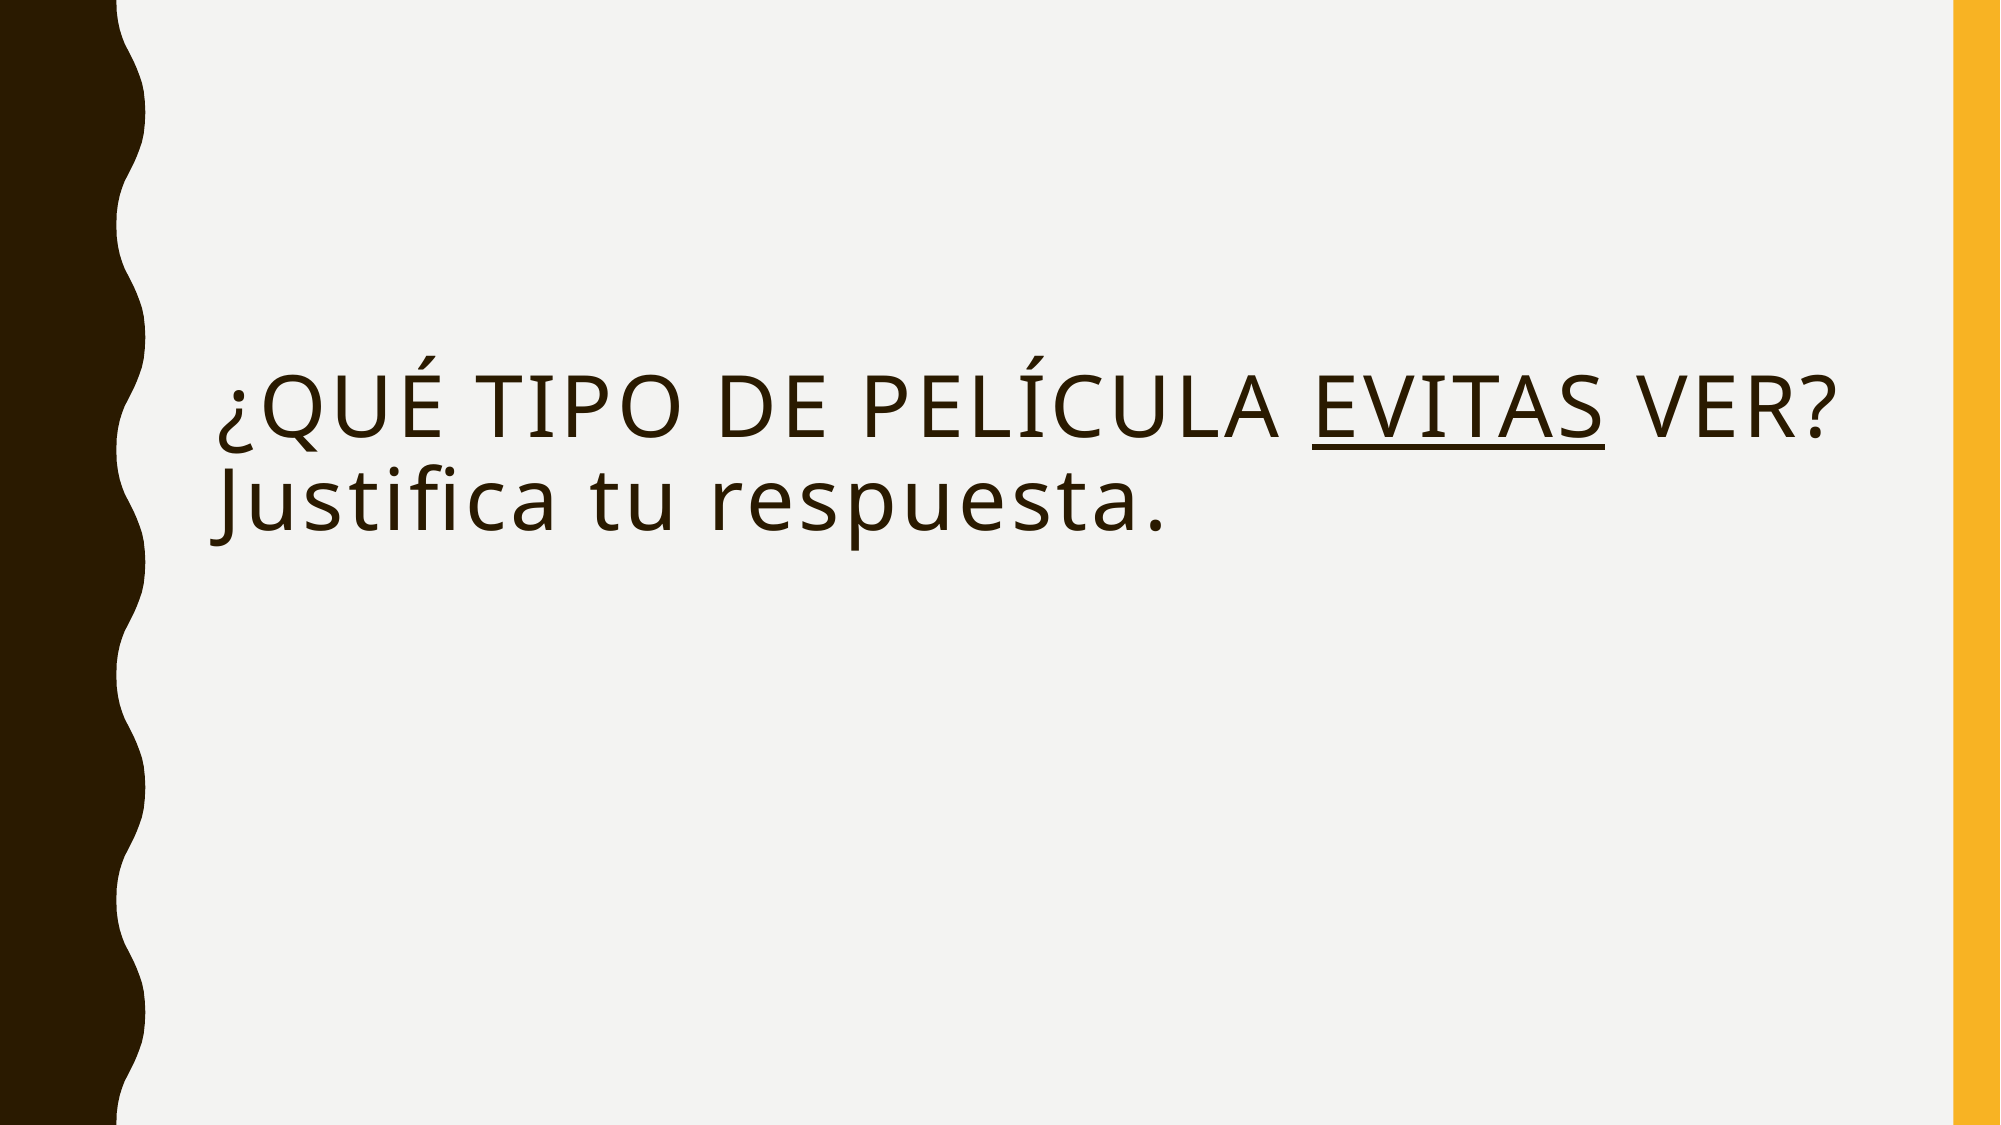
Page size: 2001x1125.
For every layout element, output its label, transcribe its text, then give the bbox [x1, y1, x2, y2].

title ¿qué tipo de película evitas ver? Justifica tu respuesta. [202, 355, 1873, 601]
